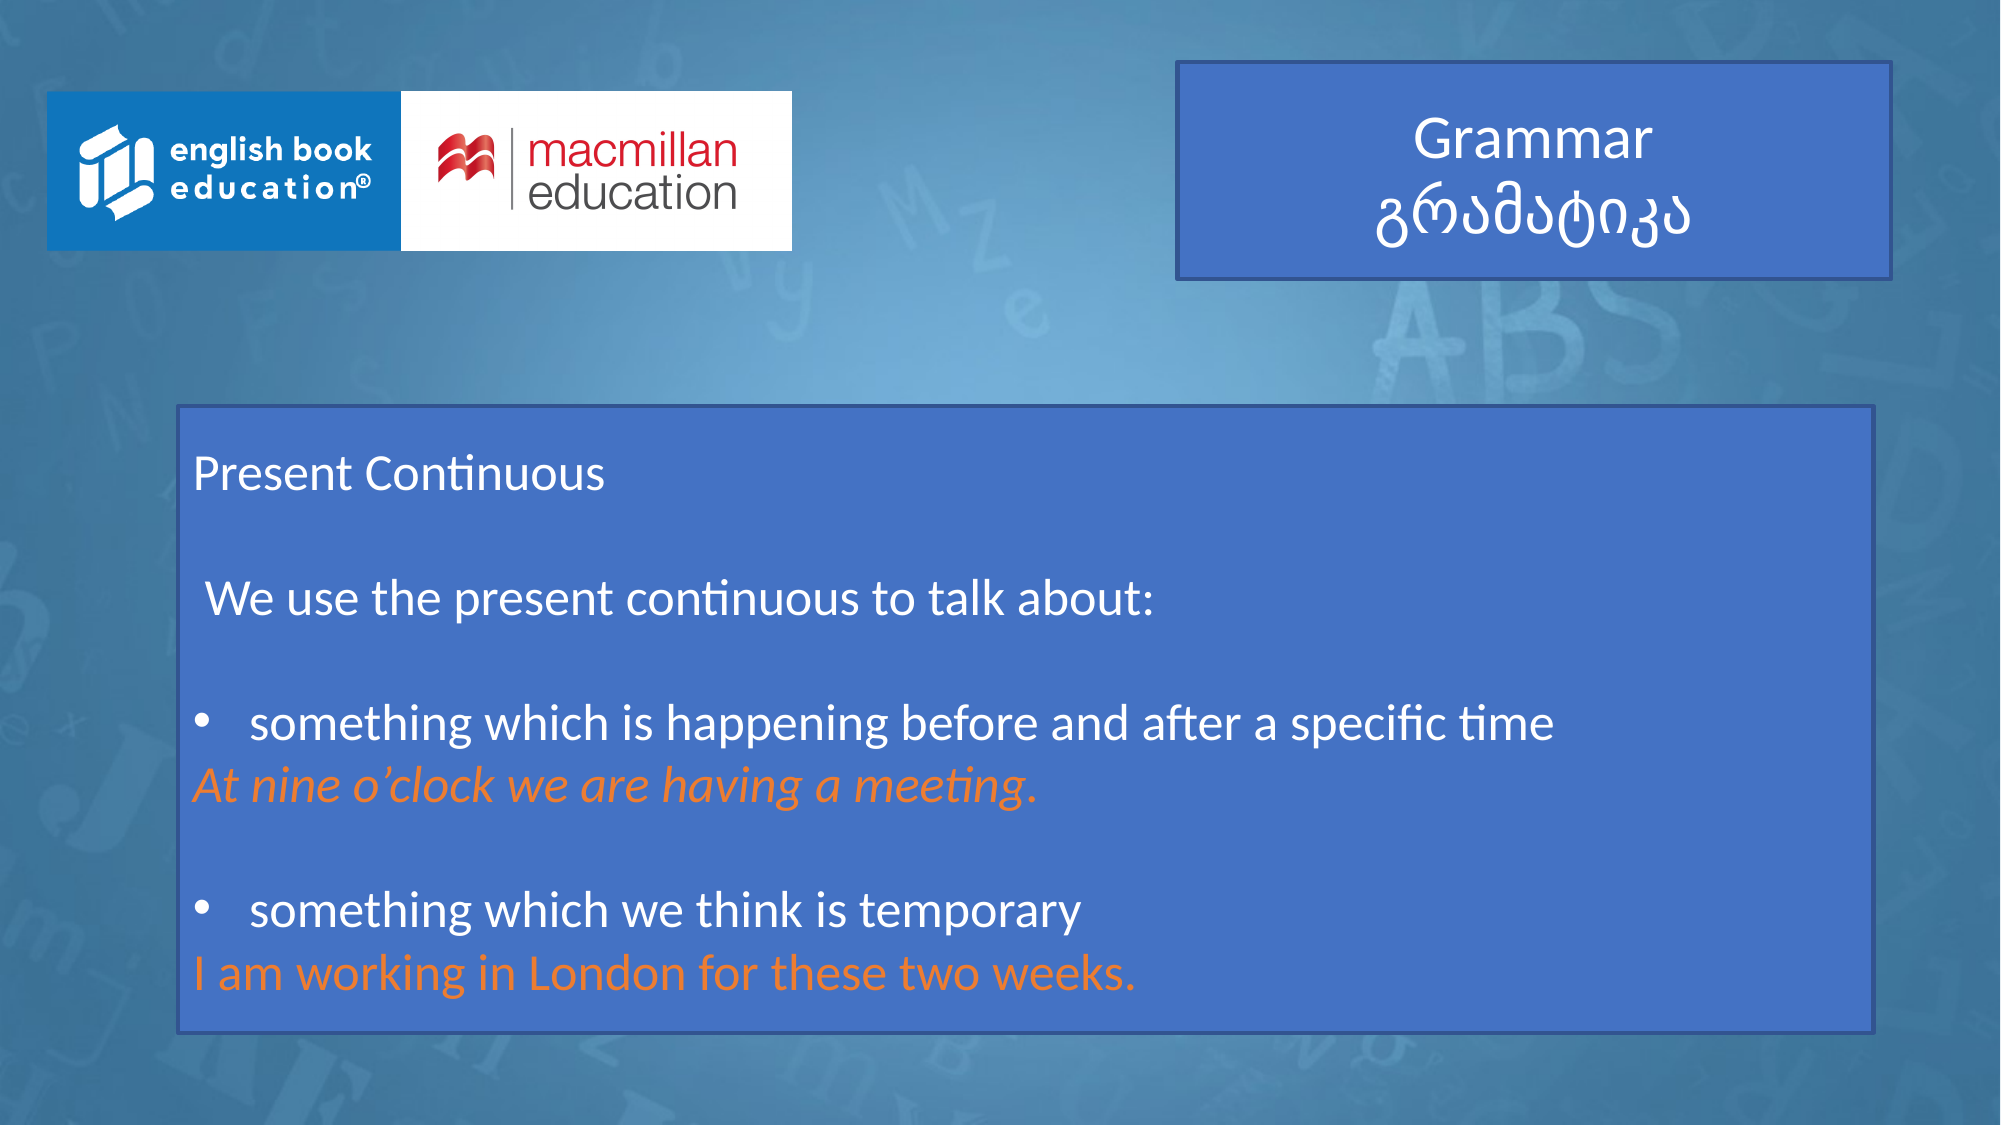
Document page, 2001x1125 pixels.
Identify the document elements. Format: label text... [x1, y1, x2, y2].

text_box Present Continuous We use the present continuous to talk about: something which is happening before and after a specific time At nine o’clock we are having a meeting. something which we think is temporary I am working in London for these two weeks. [176, 404, 1876, 1035]
text_box Grammar გრამატიკა [1175, 60, 1893, 281]
picture [0, 0, 2001, 1125]
